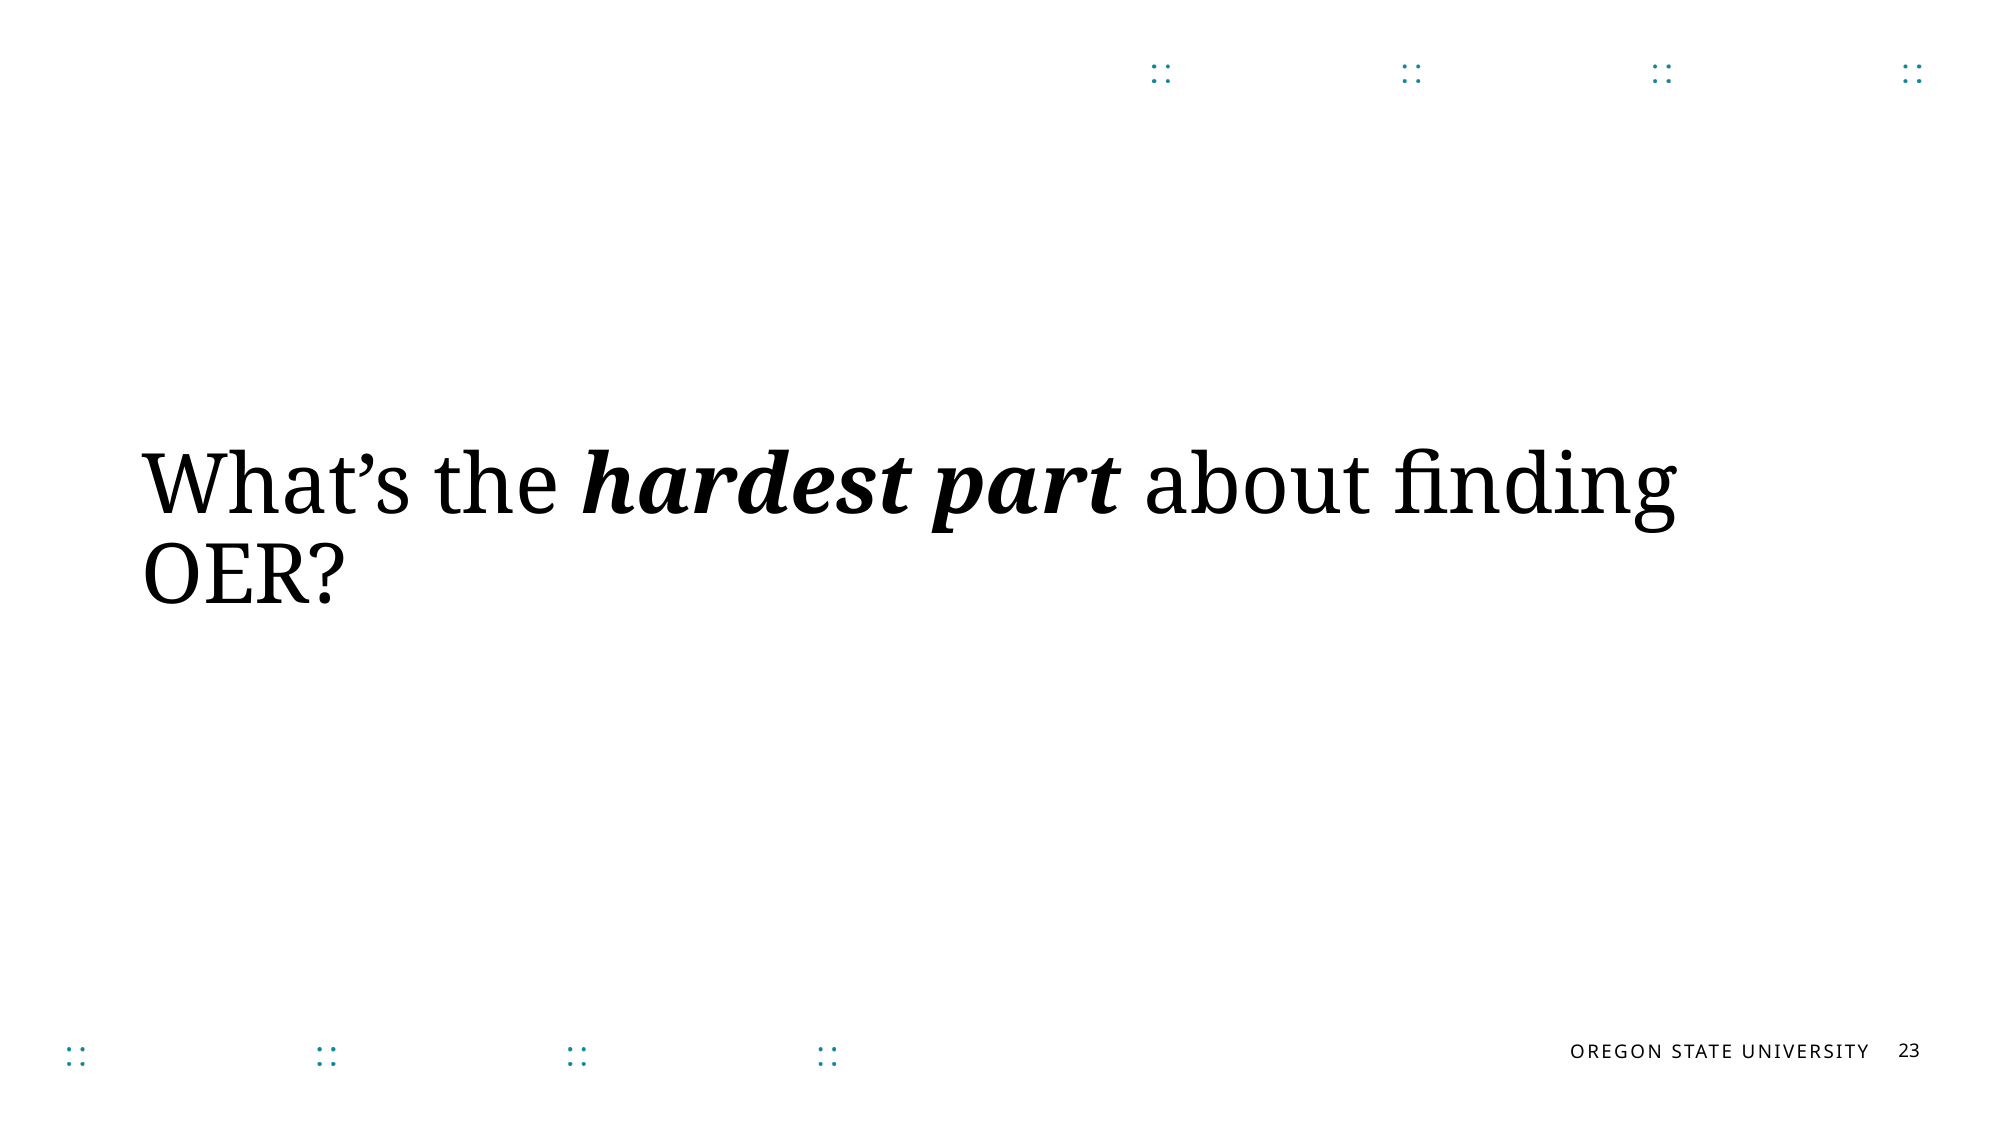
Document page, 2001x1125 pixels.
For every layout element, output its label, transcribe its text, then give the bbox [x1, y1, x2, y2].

picture [0, 1047, 836, 1125]
title What’s the hardest part about finding OER? [126, 422, 1906, 640]
picture [1152, 0, 2001, 83]
